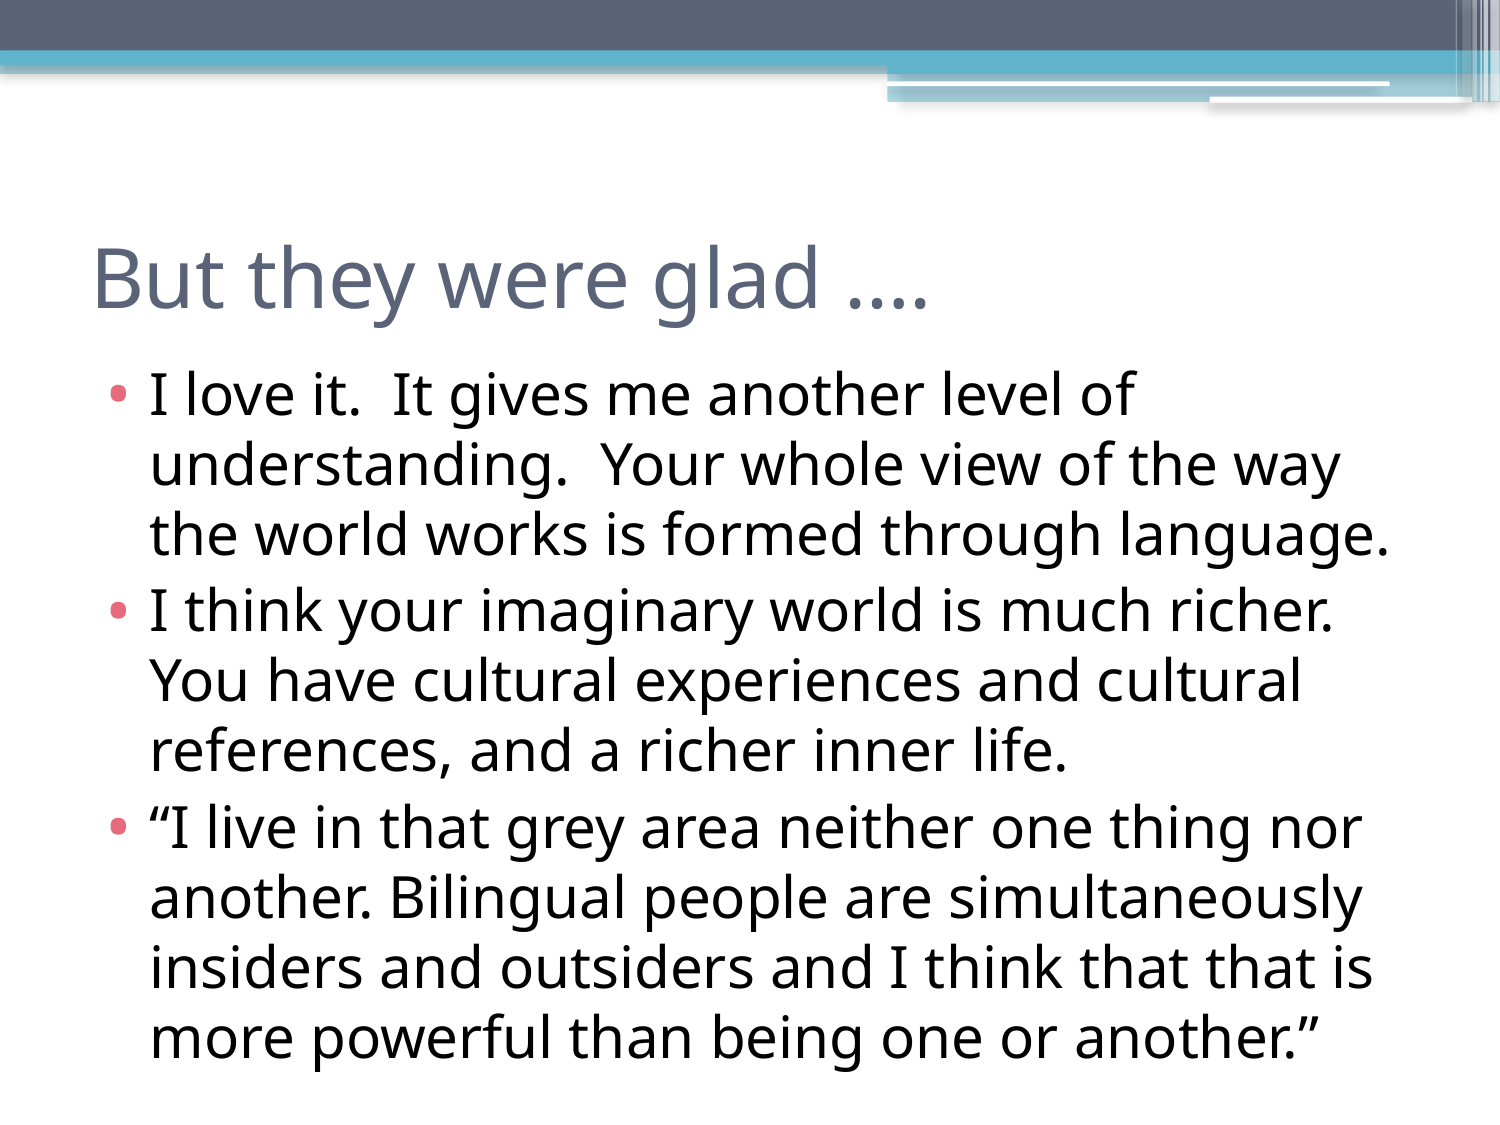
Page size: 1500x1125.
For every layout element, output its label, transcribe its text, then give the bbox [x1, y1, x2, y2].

list I love it. It gives me another level of understanding. Your whole view of the way the world works is formed through language. I think your imaginary world is much richer. You have cultural experiences and cultural references, and a richer inner life. “I live in that grey area neither one thing nor another. Bilingual people are simultaneously insiders and outsiders and I think that that is more powerful than being one or another.” [74, 349, 1426, 1079]
title But they were glad …. [74, 187, 1426, 349]
